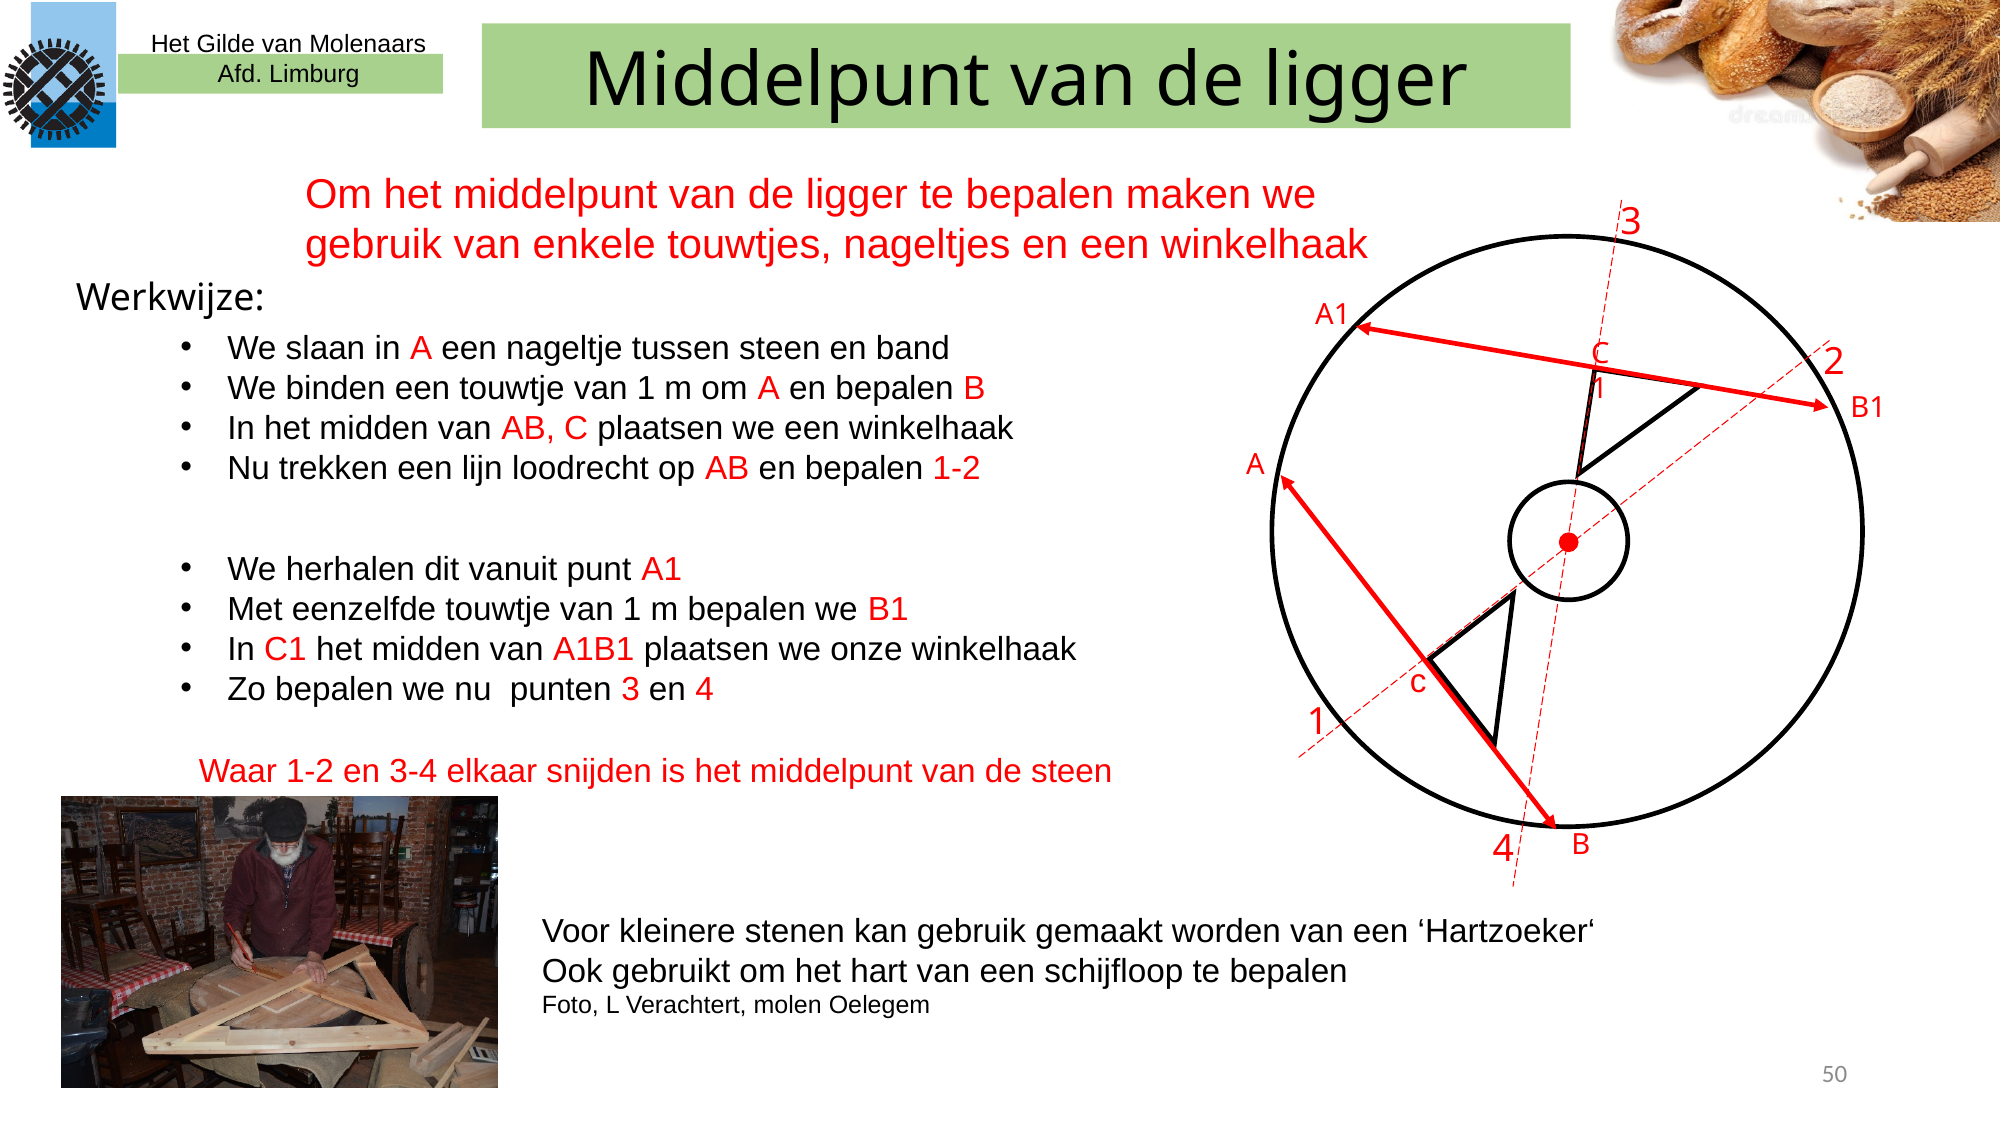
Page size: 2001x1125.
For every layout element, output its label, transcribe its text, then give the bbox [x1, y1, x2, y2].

text_box We slaan in A een nageltje tussen steen en band We binden een touwtje van 1 m om A en bepalen B In het midden van AB, C plaatsen we een winkelhaak Nu trekken een lijn loodrecht op AB en bepalen 1-2 [165, 319, 1127, 494]
text_box [1622, 243, 1781, 326]
text_box We herhalen dit vanuit punt A1 Met eenzelfde touwtje van 1 m bepalen we B1 In C1 het midden van A1B1 plaatsen we onze winkelhaak Zo bepalen we nu punten 3 en 4 [165, 539, 1107, 715]
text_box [1280, 475, 1557, 830]
text_box [1622, 758, 1759, 823]
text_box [1622, 339, 1831, 758]
text_box Voor kleinere stenen kan gebruik gemaakt worden van een ‘Hartzoeker‘ Ook gebruikt om het hart van een schijfloop te bepalen Foto, L Verachtert, molen Oelegem [527, 901, 1652, 1027]
text_box 3 [1622, 222, 1638, 250]
text_box [1831, 396, 1864, 667]
text_box [118, 53, 134, 94]
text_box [1355, 326, 1829, 408]
text_box Werkwijze: [61, 265, 489, 326]
text_box Het Gilde van Molenaars Afd. Limburg [134, 20, 443, 130]
picture [0, 0, 118, 148]
text_box [1270, 407, 1298, 605]
text_box B1 [1835, 381, 1924, 431]
picture [1609, 0, 2000, 222]
text_box 2 [1829, 329, 1866, 390]
text_box Waar 1-2 en 3-4 elkaar snijden is het middelpunt van de steen [165, 741, 1147, 797]
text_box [1298, 339, 1512, 475]
text_box 4 [1477, 830, 1512, 877]
text_box A1 [1300, 287, 1367, 338]
text_box Middelpunt van de ligger [481, 23, 1571, 129]
text_box A [1231, 438, 1272, 488]
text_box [1512, 199, 1622, 326]
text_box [1512, 408, 1622, 887]
text_box Om het middelpunt van de ligger te bepalen maken we gebruik van enkele touwtjes, nageltjes en een winkelhaak [290, 159, 1413, 275]
picture [60, 796, 498, 1089]
slide_number 50 [1412, 1042, 1863, 1103]
text_box [1367, 240, 1512, 326]
